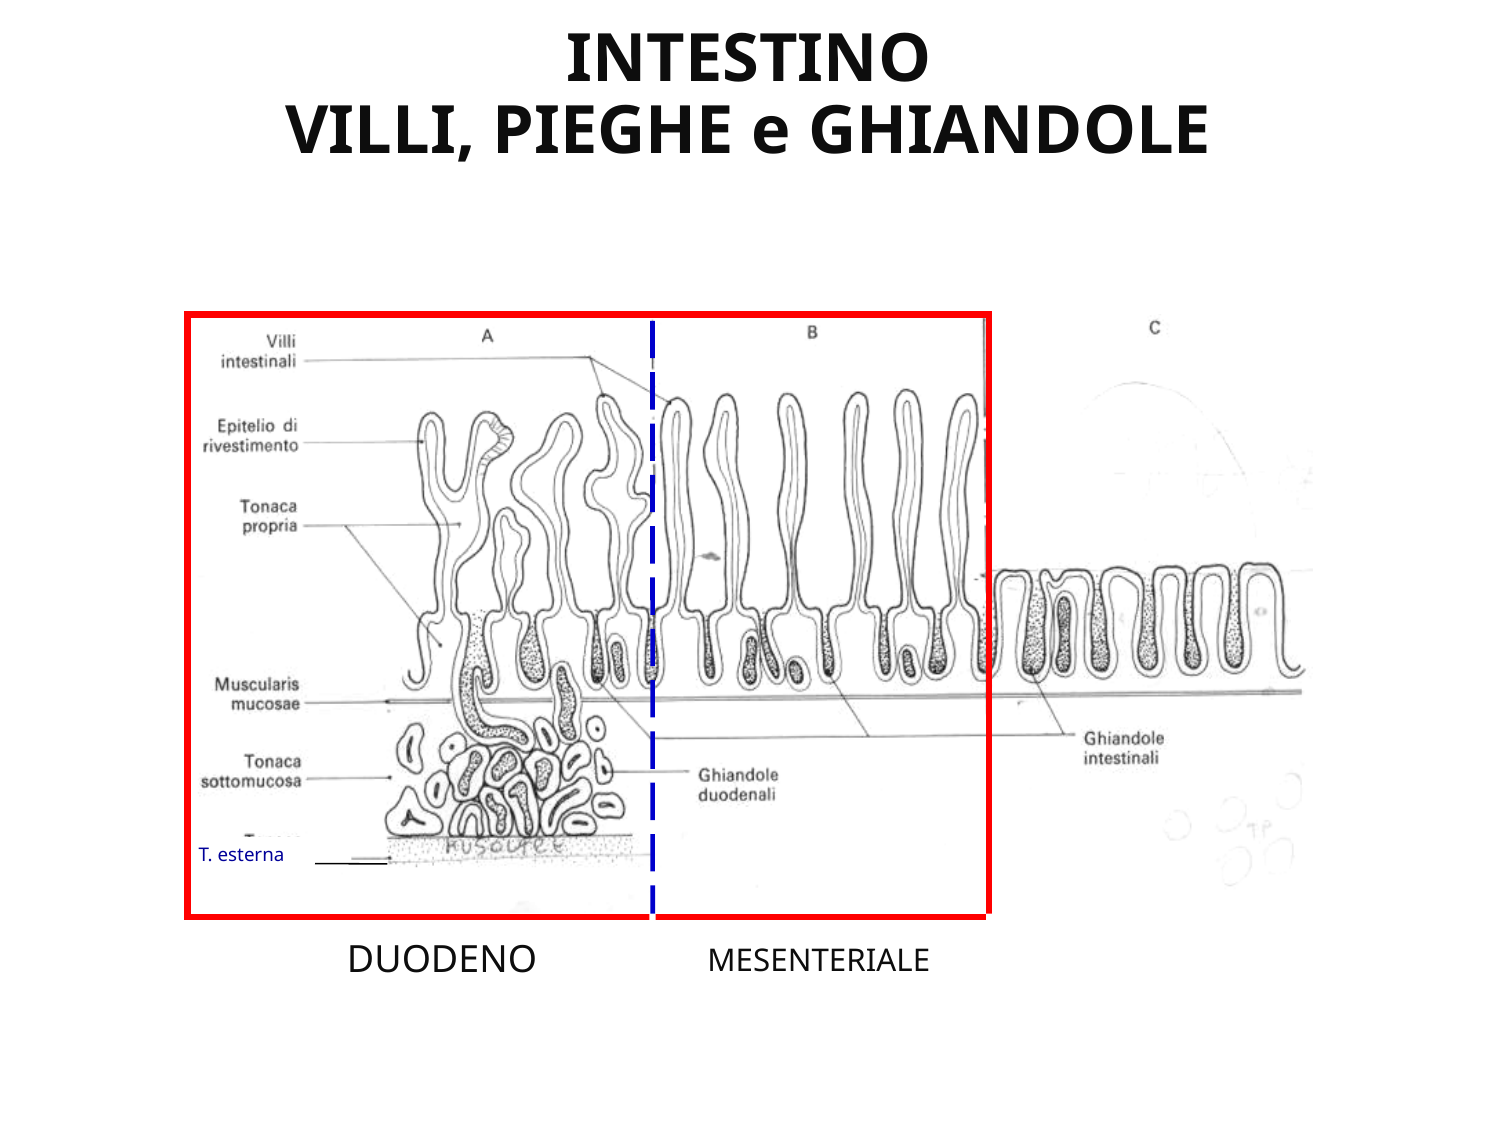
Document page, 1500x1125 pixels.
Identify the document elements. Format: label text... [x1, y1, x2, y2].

picture [187, 314, 1313, 913]
text_box DUODENO [335, 929, 549, 986]
text_box MESENTERIALE [696, 934, 942, 984]
text_box [187, 913, 990, 917]
title INTESTINO VILLI, PIEGHE e GHIANDOLE [32, 44, 1466, 148]
